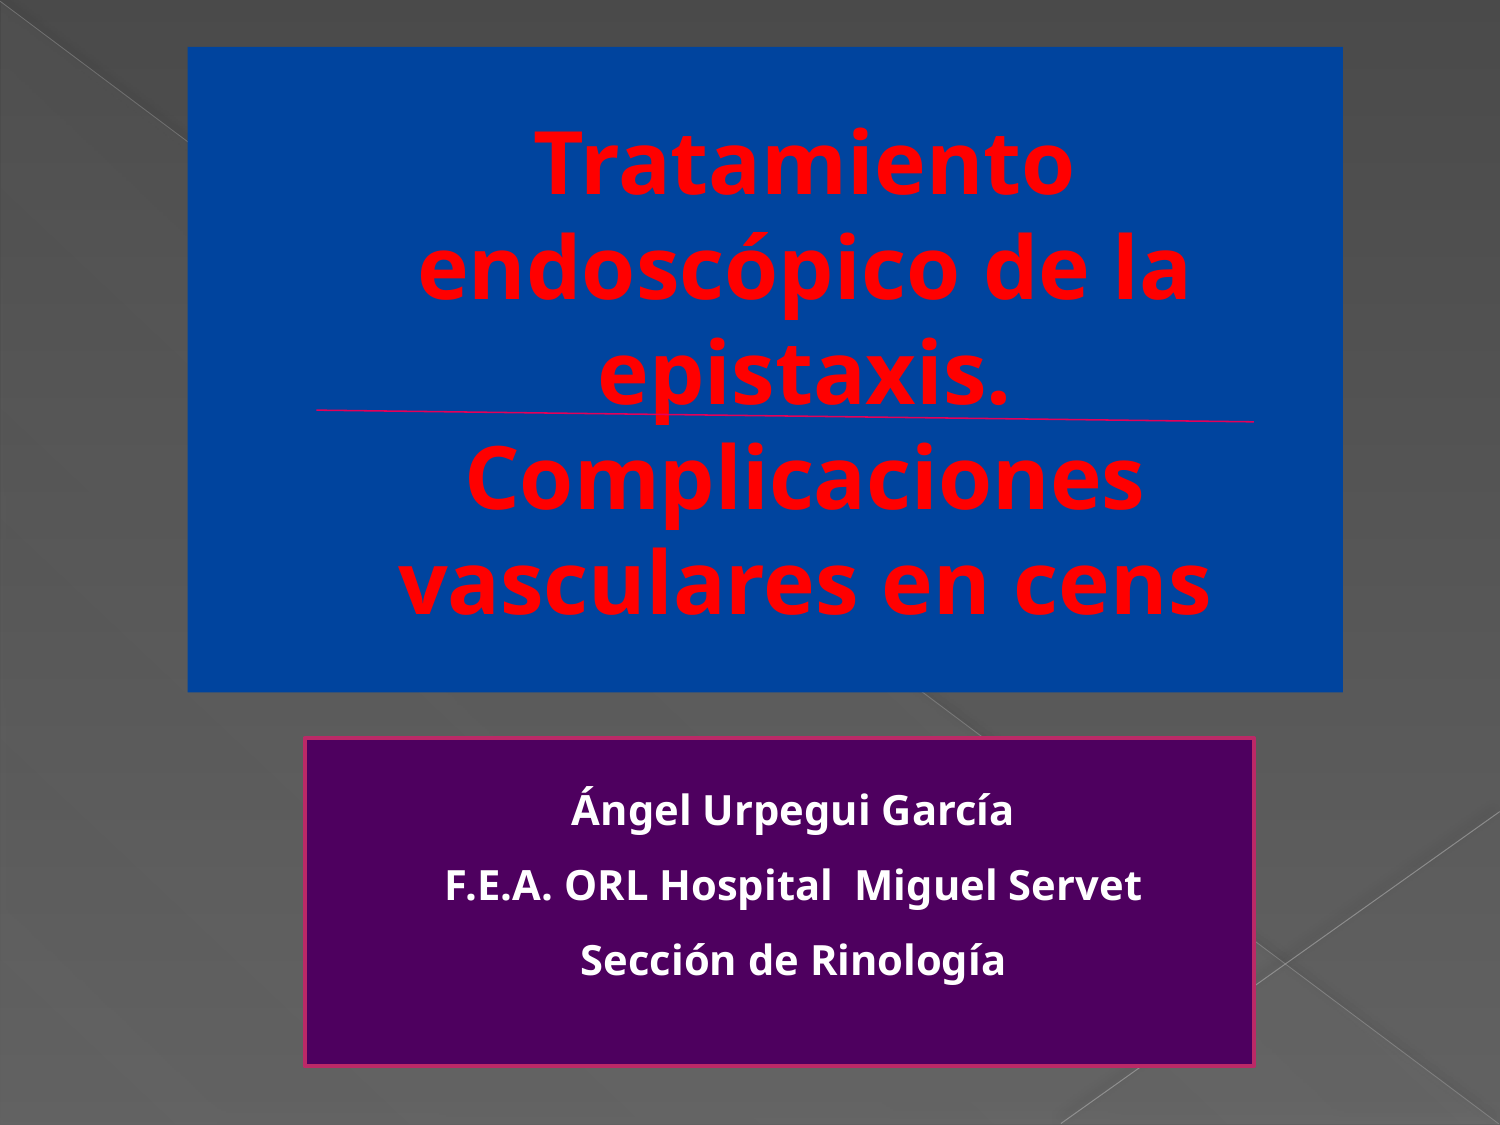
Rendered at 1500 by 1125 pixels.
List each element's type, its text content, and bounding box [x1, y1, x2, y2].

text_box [316, 409, 1255, 422]
title Tratamiento endoscópico de la epistaxis. Complicaciones vasculares en cens [187, 46, 1343, 693]
text_box Ángel Urpegui García F.E.A. ORL Hospital Miguel Servet Sección de Rinología [430, 751, 1157, 1037]
text_box [303, 736, 1256, 1068]
